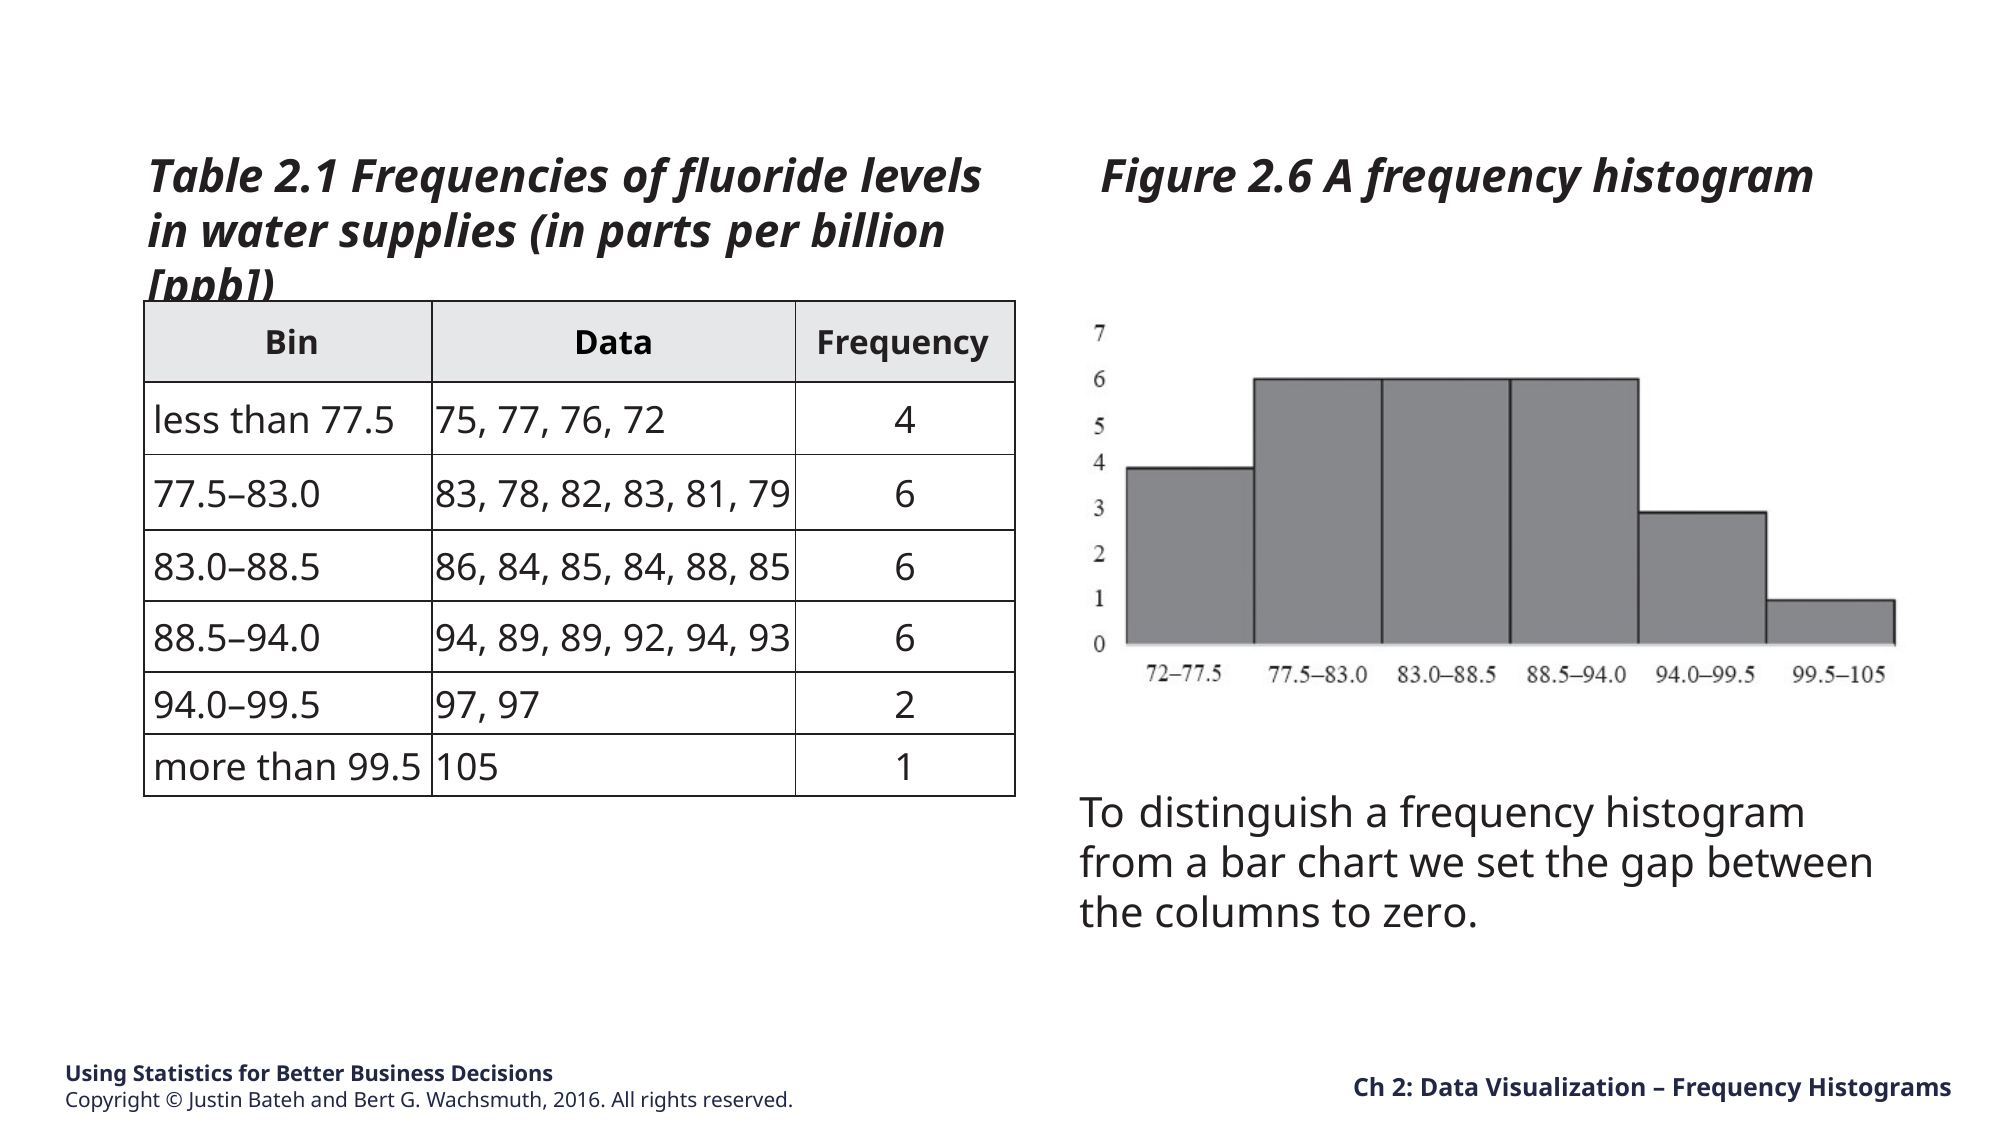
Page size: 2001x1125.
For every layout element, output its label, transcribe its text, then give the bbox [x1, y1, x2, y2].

picture [1064, 296, 1915, 705]
table_cell 4 [796, 383, 1014, 454]
table_header Bin [145, 302, 431, 381]
table_cell 2 [796, 673, 1014, 733]
table_header Frequency [796, 302, 1014, 381]
list Table 2.1 Frequencies of fluoride levels in water supplies (in parts per billion [ppb]) [107, 139, 1014, 253]
table_cell 105 [433, 735, 795, 795]
table_cell 97, 97 [433, 673, 795, 733]
table_cell more than 99.5 [145, 735, 431, 795]
table_cell 94, 89, 89, 92, 94, 93 [433, 602, 795, 671]
table_cell 83.0–88.5 [145, 531, 431, 600]
table_cell 6 [796, 531, 1014, 600]
table_cell 86, 84, 85, 84, 88, 85 [433, 531, 795, 600]
text_box Figure 2.6 A frequency histogram [1014, 139, 1901, 253]
table_cell 6 [796, 602, 1014, 671]
table_cell less than 77.5 [145, 383, 431, 454]
table_cell 88.5–94.0 [145, 602, 431, 671]
table_cell 94.0–99.5 [145, 673, 431, 733]
text_box Ch 2: Data Visualization – Frequency Histograms [975, 1064, 1968, 1110]
table_header Data [433, 302, 795, 381]
text_box To distinguish a frequency histogram from a bar chart we set the gap between the columns to zero. [1064, 778, 1918, 944]
table_cell 83, 78, 82, 83, 81, 79 [433, 455, 795, 529]
table_cell 75, 77, 76, 72 [433, 383, 795, 454]
table_cell 6 [796, 455, 1014, 529]
table_cell 77.5–83.0 [145, 455, 431, 529]
table_cell 1 [796, 735, 1014, 795]
